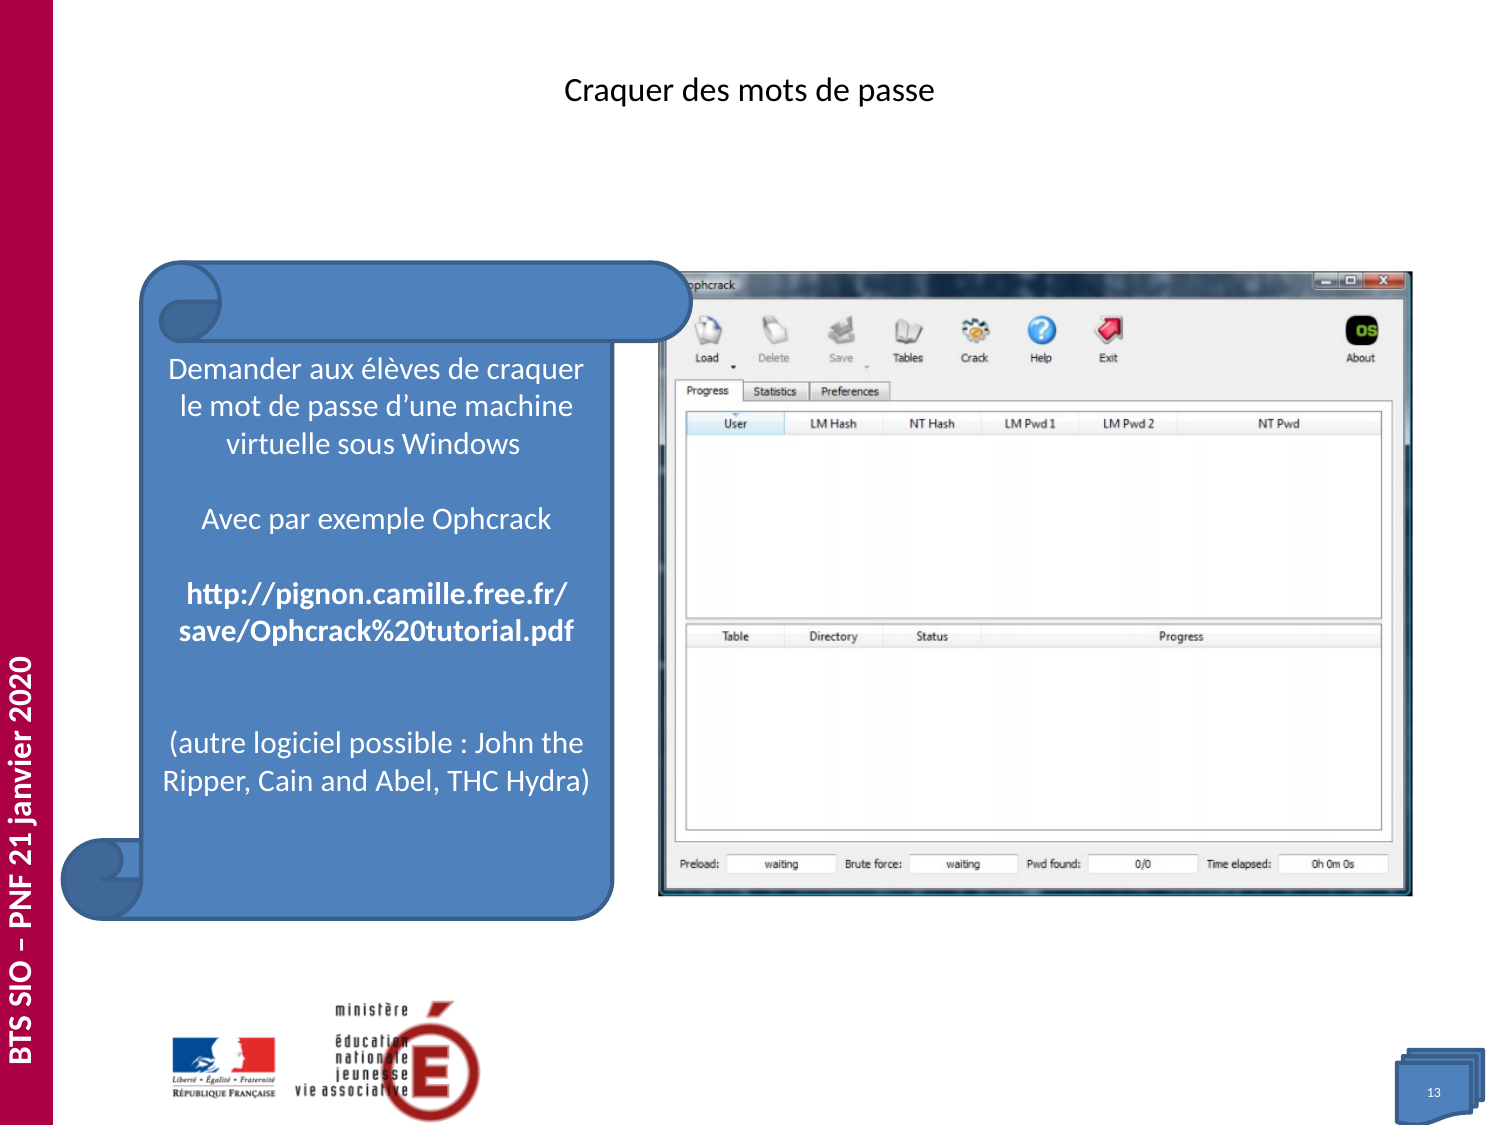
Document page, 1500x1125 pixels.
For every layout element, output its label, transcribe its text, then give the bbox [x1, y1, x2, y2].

title Craquer des mots de passe [103, 59, 1397, 116]
text_box Demander aux élèves de craquer le mot de passe d’une machine virtuelle sous Windows Avec par exemple Ophcrack http://pignon.camille.free.fr/save/Ophcrack%20tutorial.pdf (autre logiciel possible : John the Ripper, Cain and Abel, THC Hydra) [60, 260, 656, 921]
picture [656, 262, 1415, 902]
picture [172, 998, 483, 1125]
